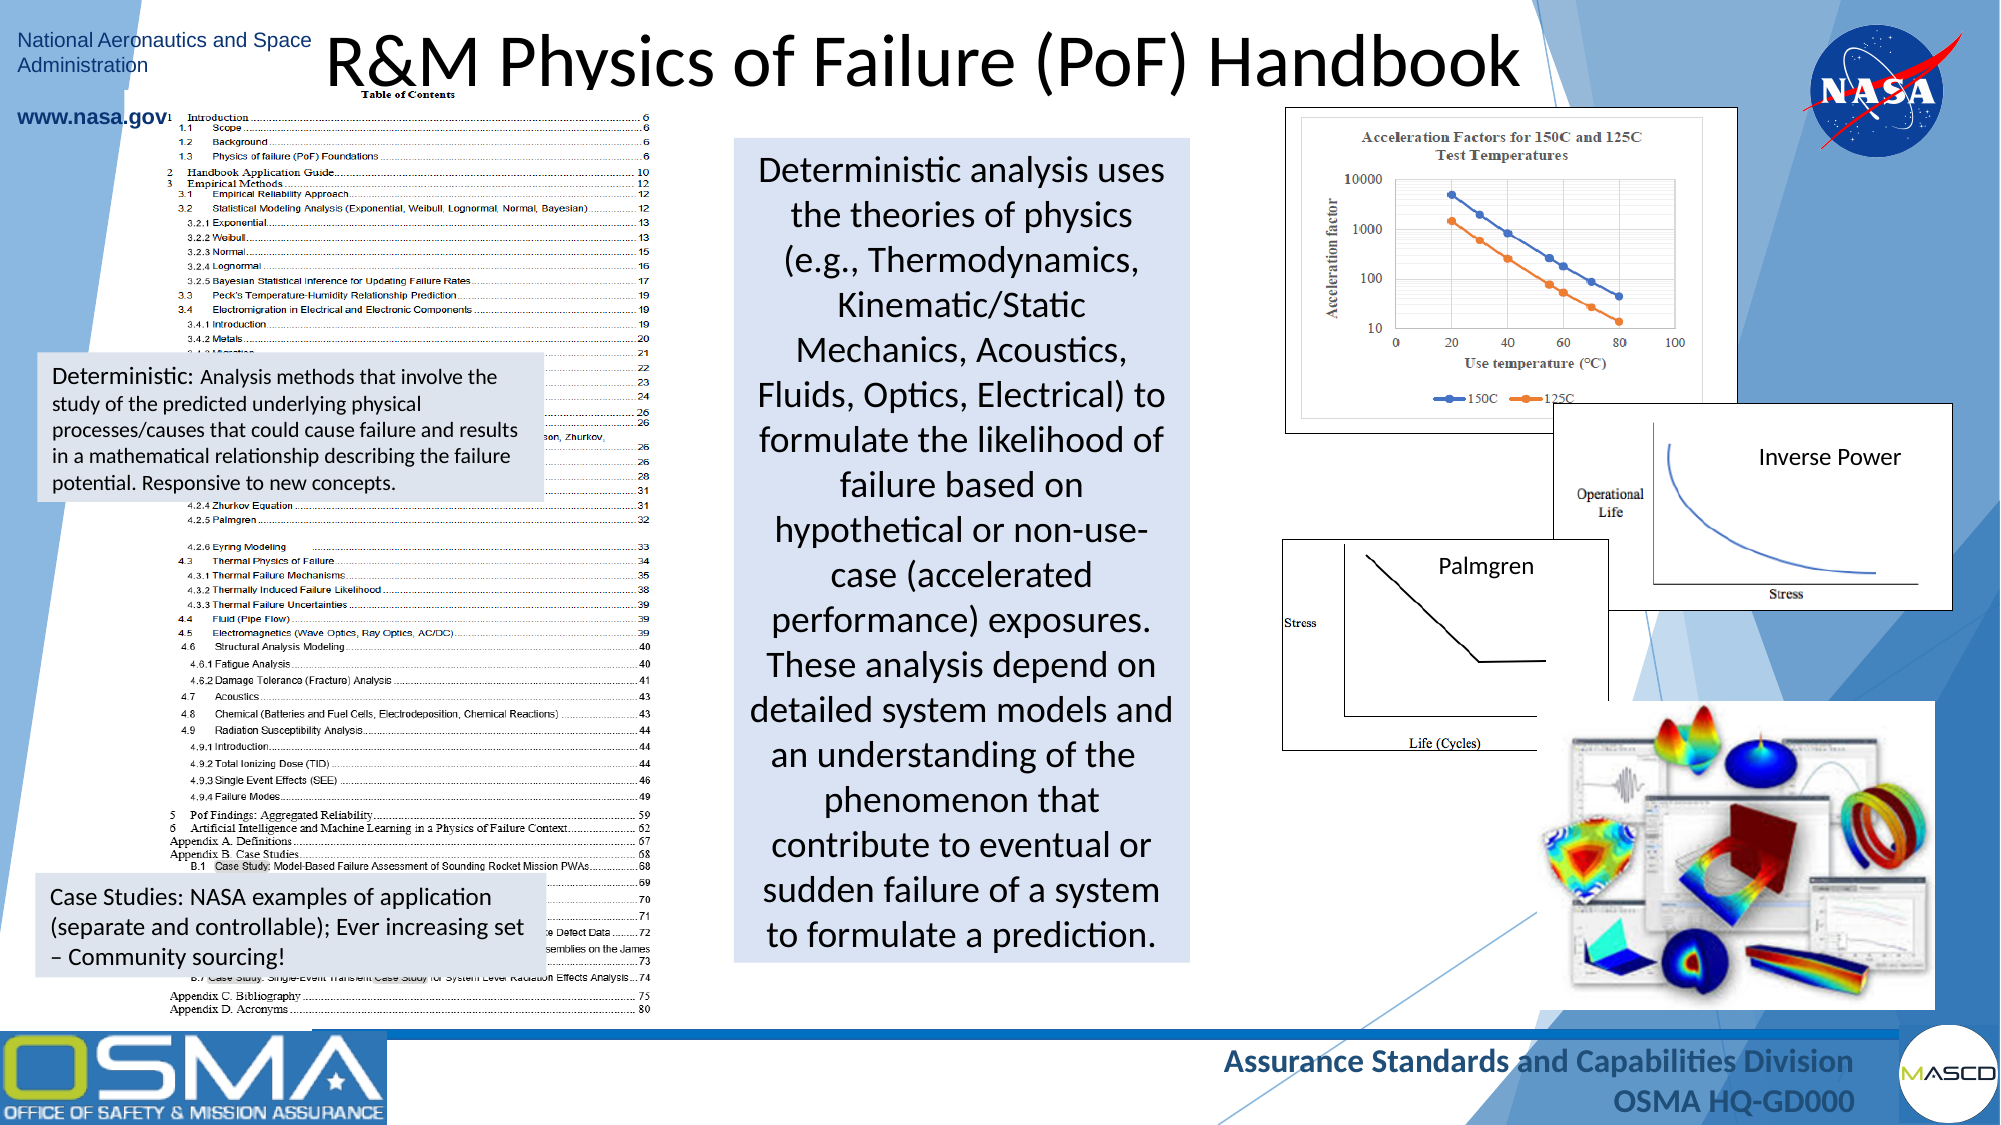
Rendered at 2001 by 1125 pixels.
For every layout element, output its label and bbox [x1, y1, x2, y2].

picture [1802, 22, 1963, 160]
picture [0, 1030, 387, 1125]
picture [1282, 107, 1953, 1010]
picture [124, 90, 686, 643]
picture [1899, 1025, 1998, 1123]
text_box [0, 0, 2000, 1125]
